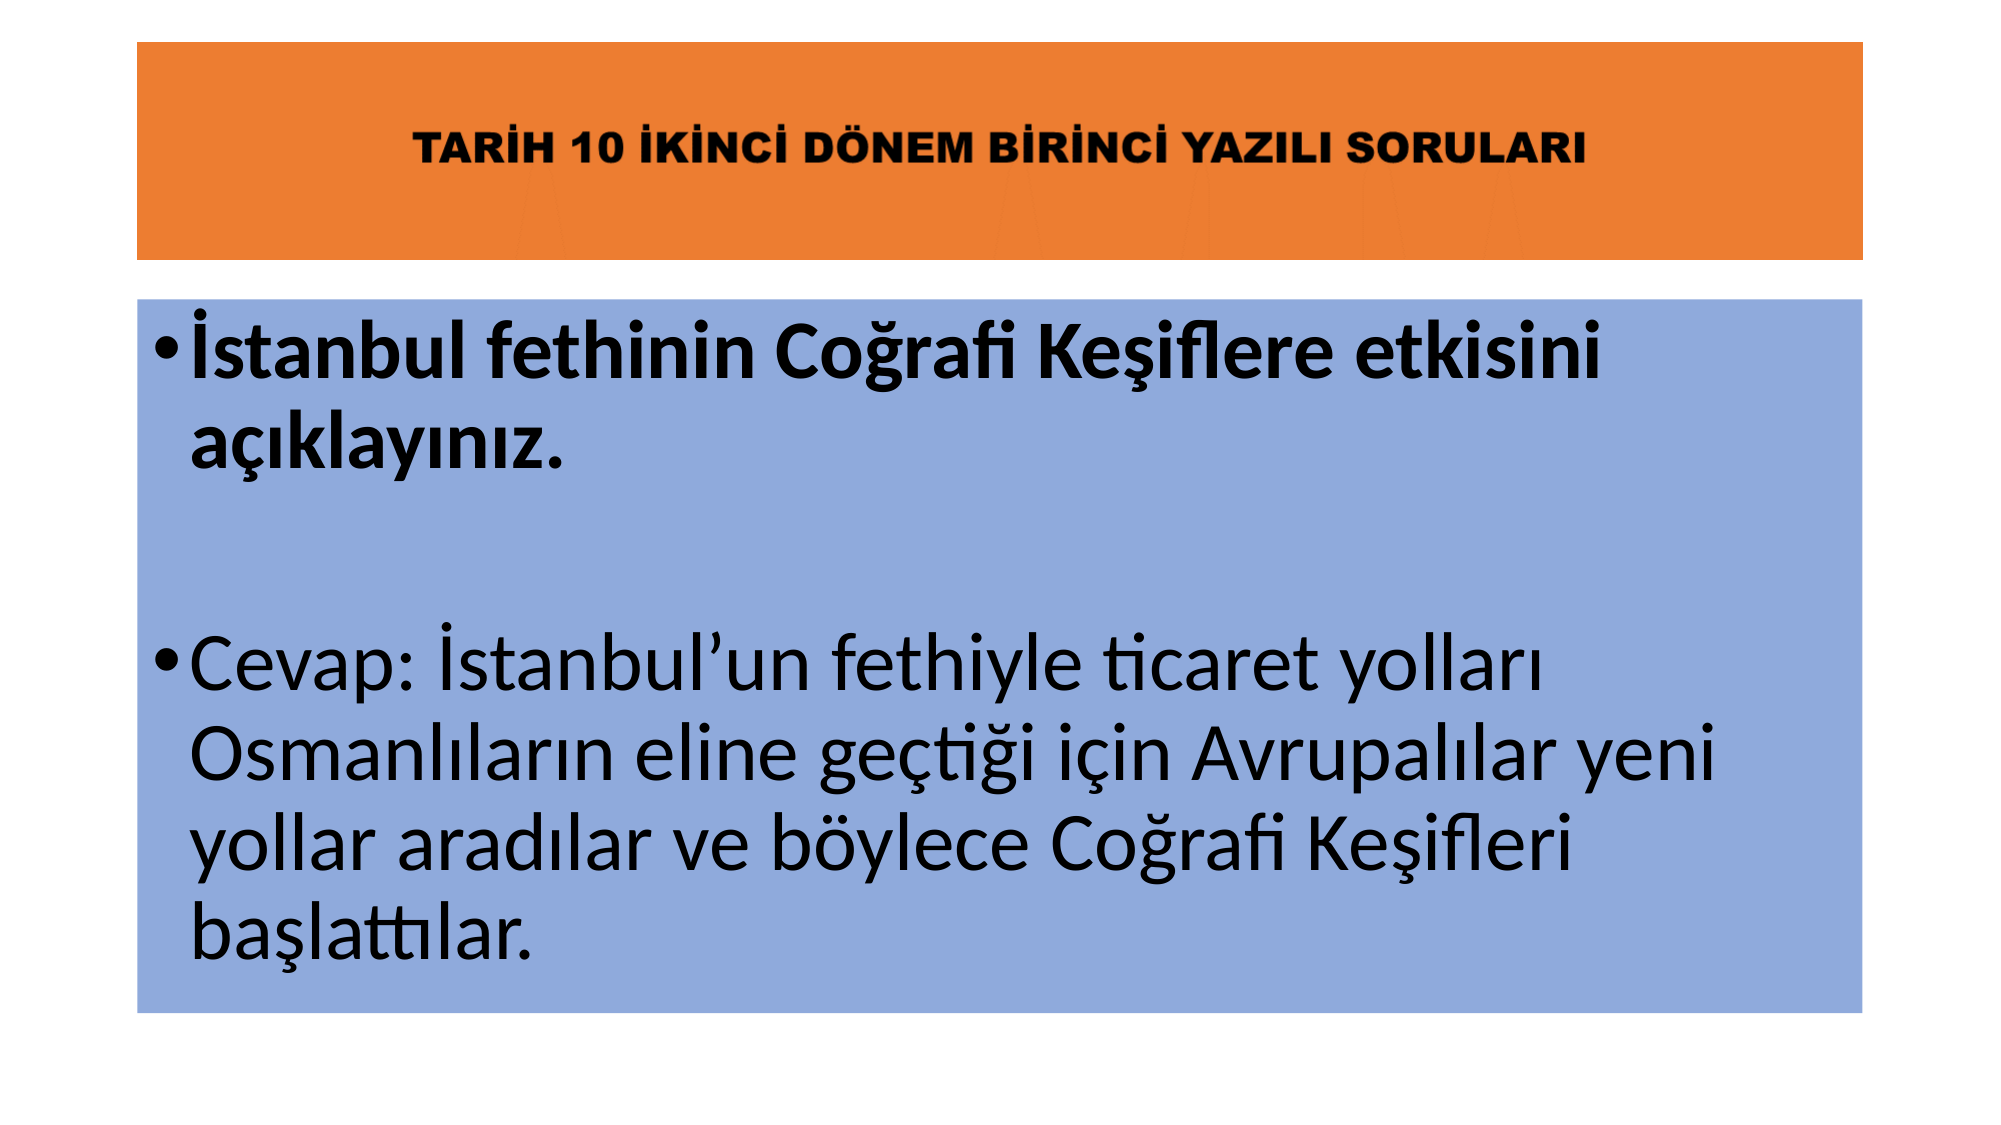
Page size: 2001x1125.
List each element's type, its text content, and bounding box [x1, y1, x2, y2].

picture [137, 42, 1863, 260]
list İstanbul fethinin Coğrafi Keşiflere etkisini açıklayınız. Cevap: İstanbul’un fethiyle ticaret yolları Osmanlıların eline geçtiği için Avrupalılar yeni yollar aradılar ve böylece Coğrafi Keşifleri başlattılar. [137, 299, 1863, 1014]
